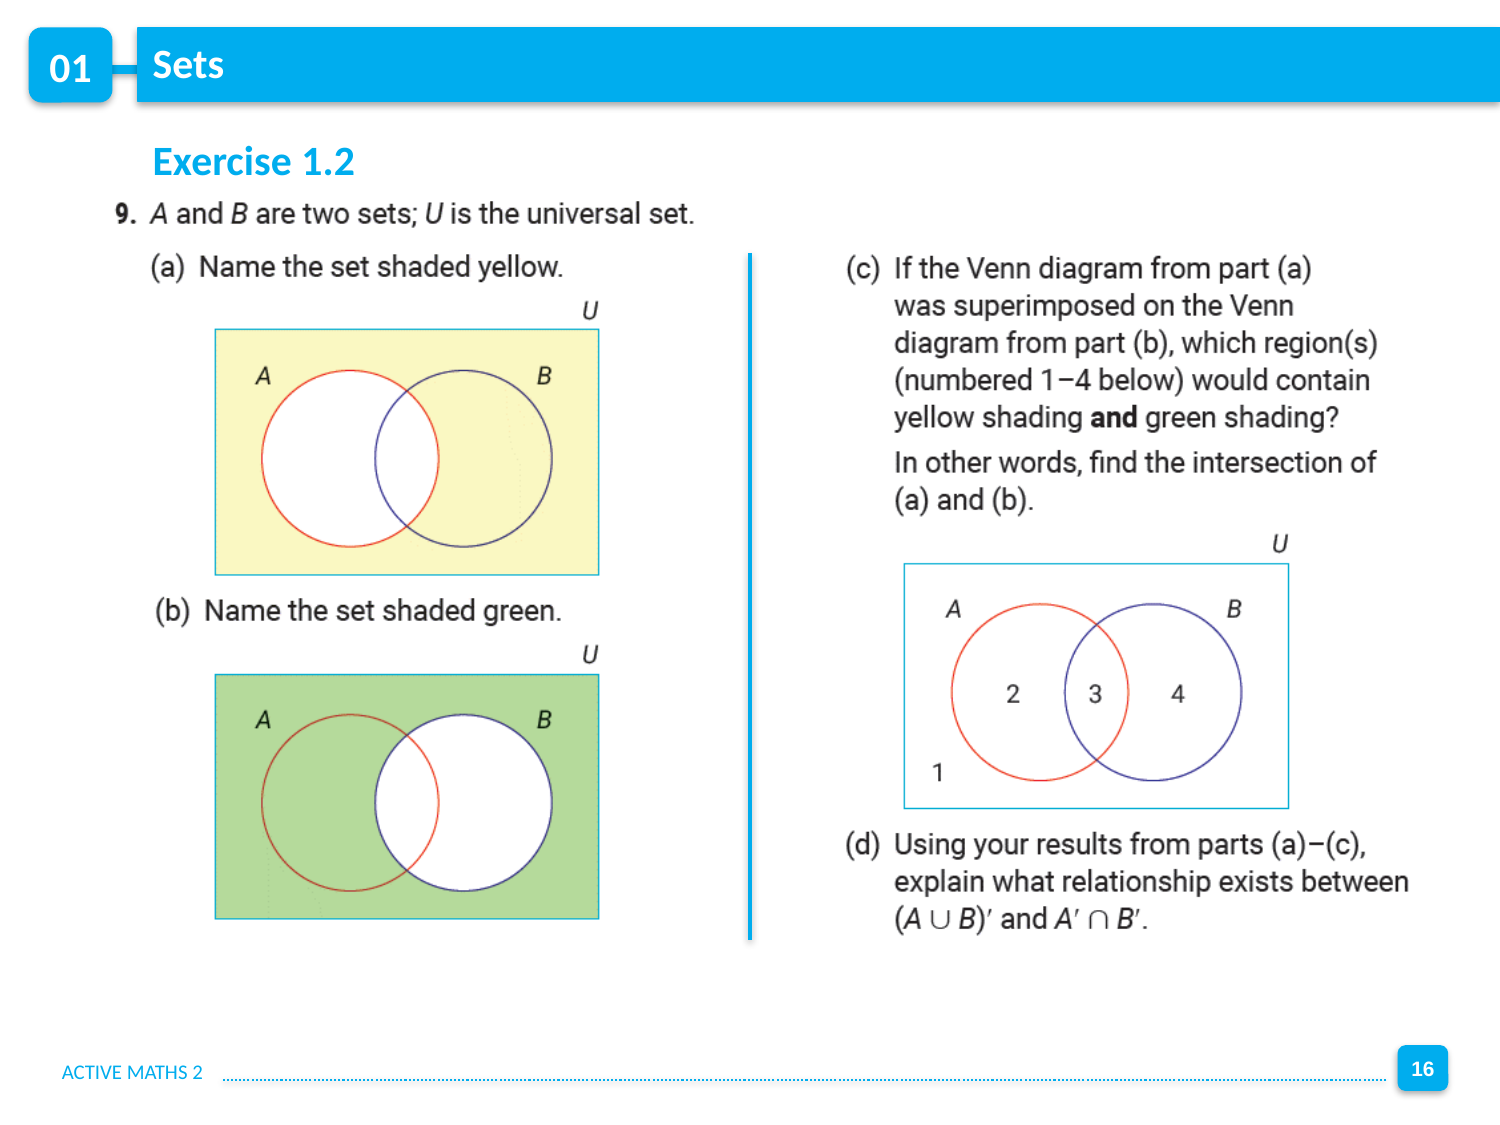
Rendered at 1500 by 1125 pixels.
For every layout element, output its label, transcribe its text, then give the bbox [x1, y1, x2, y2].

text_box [111, 199, 1413, 941]
list Sets [137, 29, 1500, 102]
list 01 [29, 29, 112, 102]
list Exercise 1.2 [137, 125, 384, 192]
